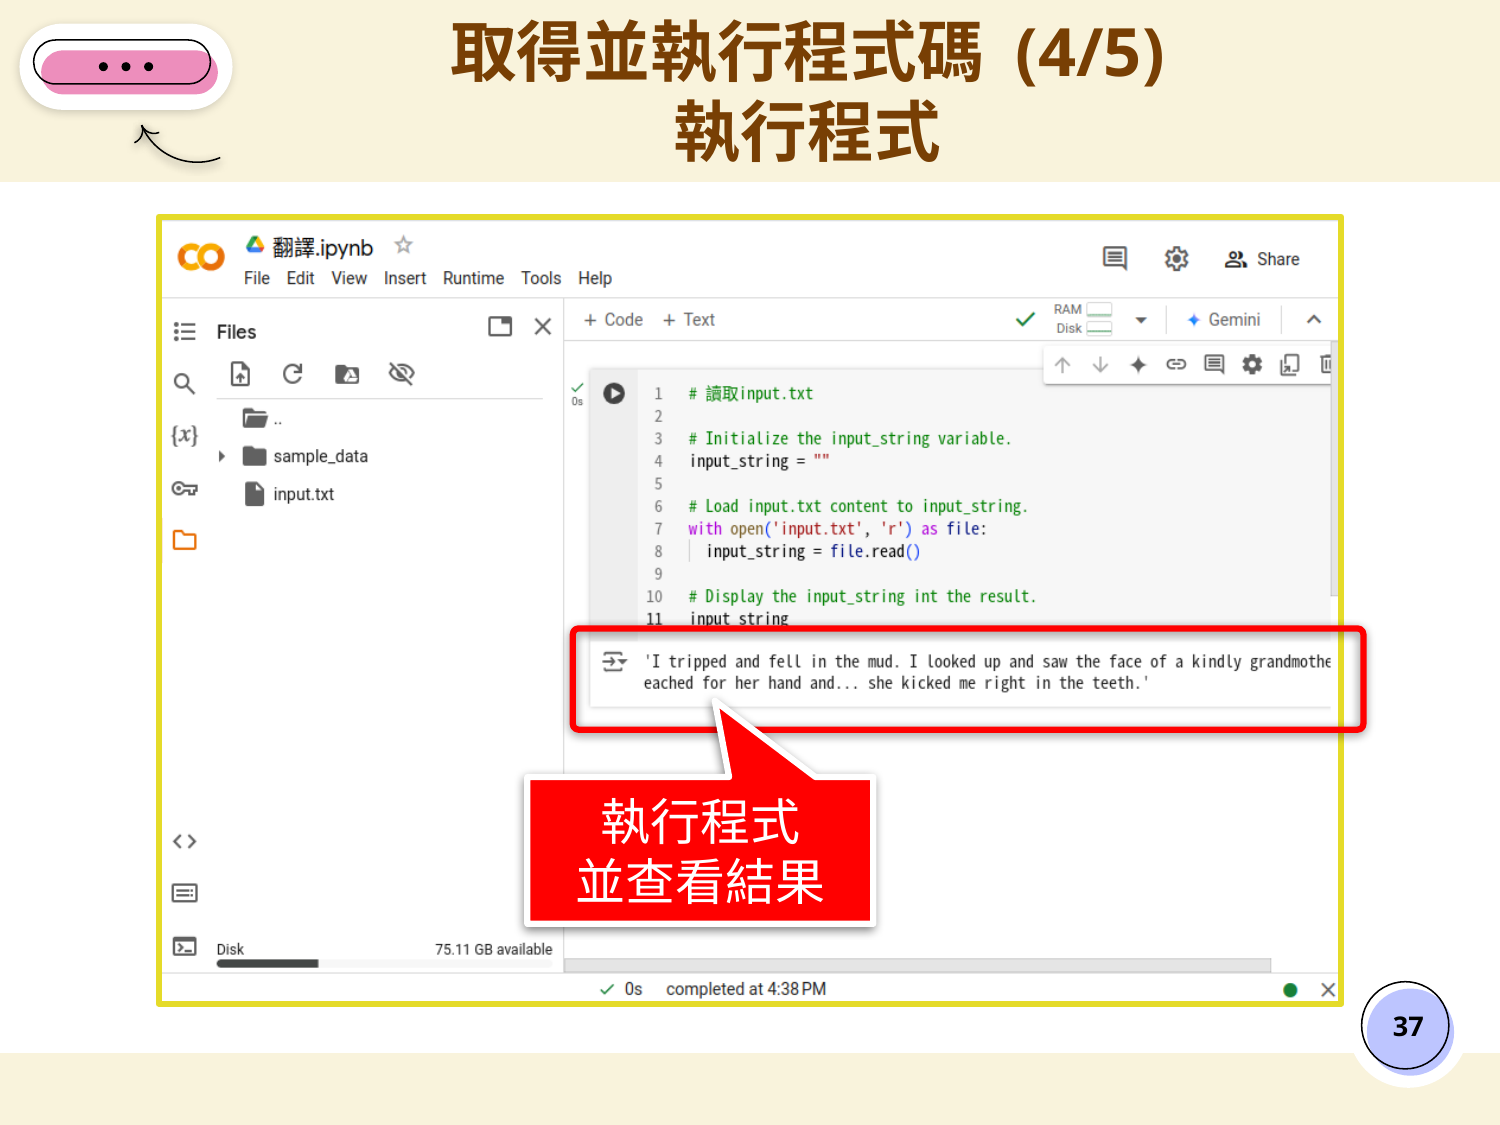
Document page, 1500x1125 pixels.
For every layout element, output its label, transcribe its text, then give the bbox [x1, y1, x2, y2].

text_box [1343, 628, 1364, 730]
slide_number ‹#› [1363, 984, 1454, 1071]
picture [161, 219, 1339, 1001]
title 取得並執行程式碼 (4/5) 執行程式 [232, 23, 1383, 171]
